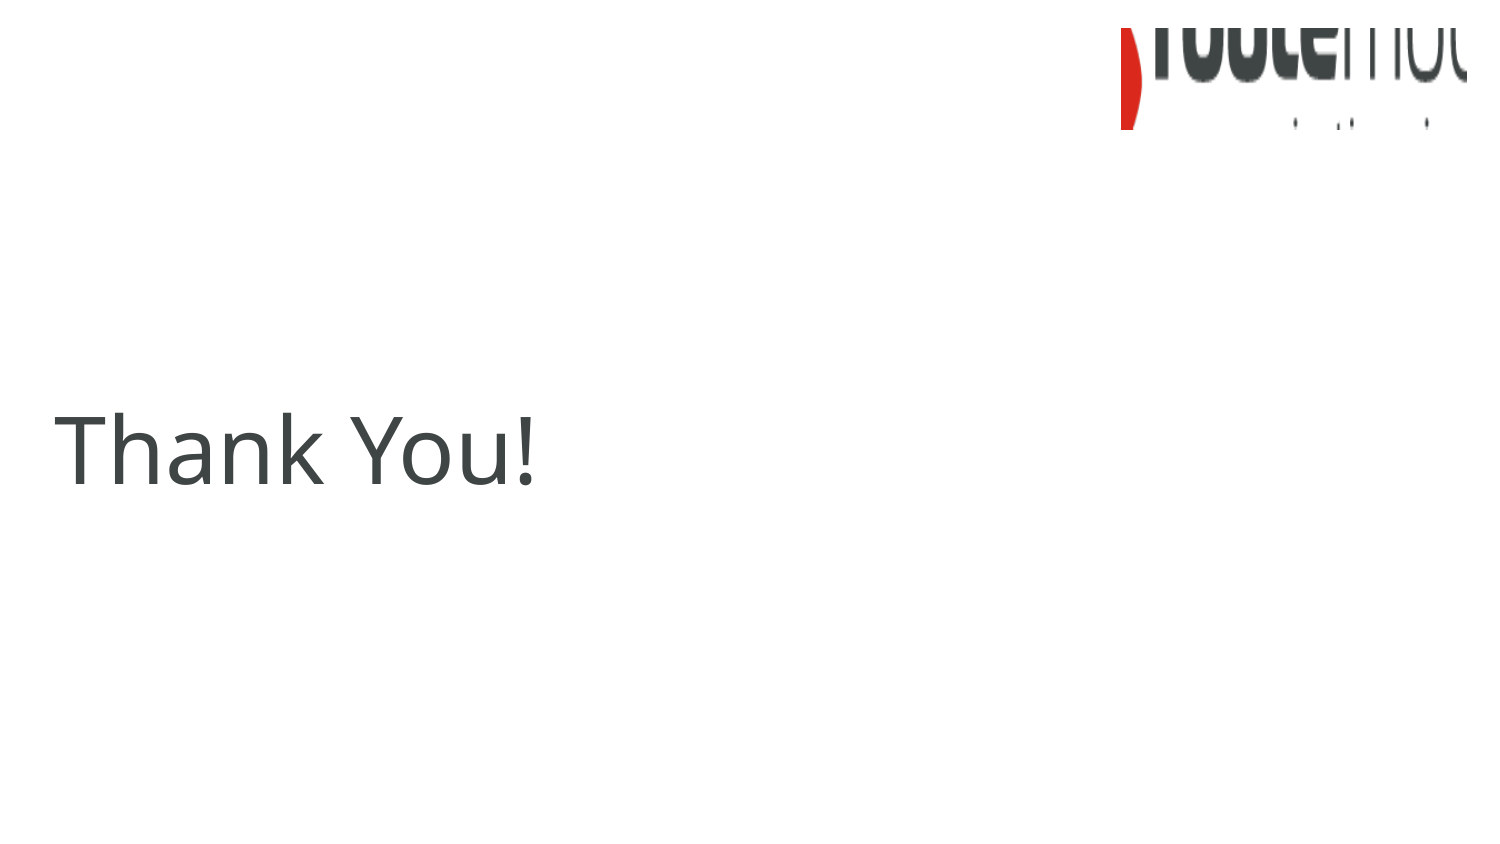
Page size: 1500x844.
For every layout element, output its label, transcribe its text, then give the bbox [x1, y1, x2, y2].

title Thank You! [43, 235, 1459, 511]
picture [1121, 28, 1467, 130]
